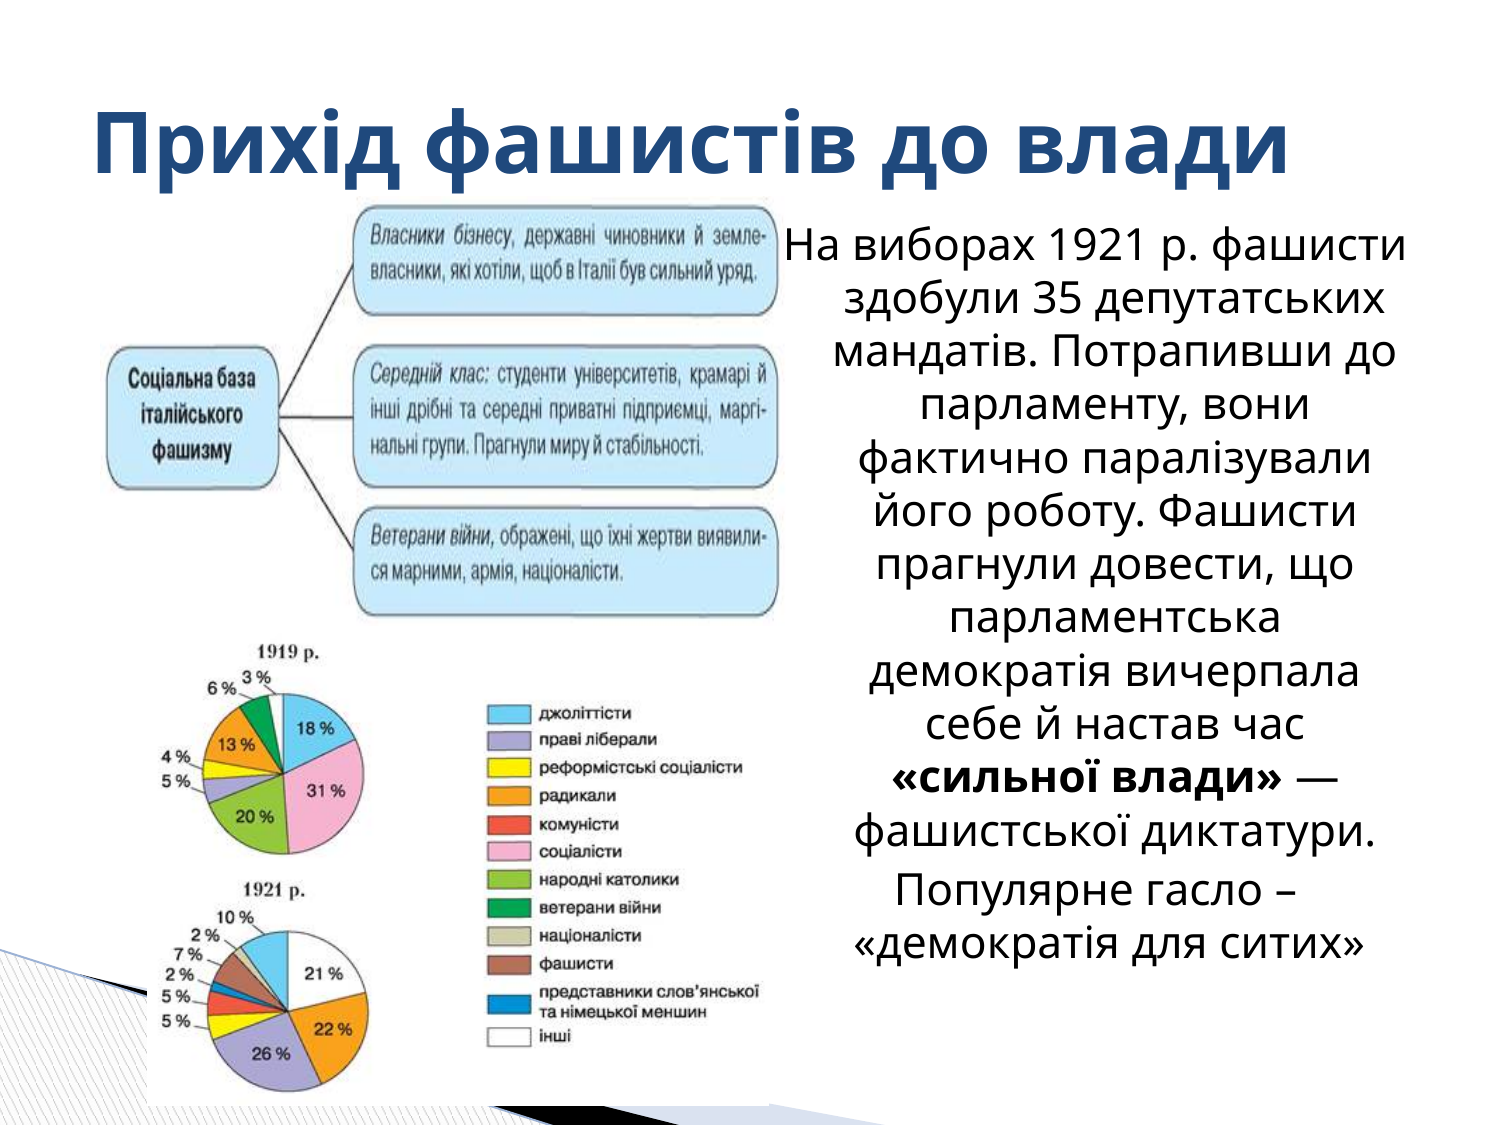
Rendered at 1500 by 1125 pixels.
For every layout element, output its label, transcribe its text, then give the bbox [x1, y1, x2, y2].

picture [147, 633, 770, 1107]
list На виборах 1921 р. фашисти здобули 35 депутатських мандатів. Потрапивши до парламенту, вони фактично паралізували його роботу. Фашисти прагнули довести, що парламентська демократія вичерпала себе й настав час «сильної влади» — фашистської диктатури. Популярне гасло – «демократія для ситих» [772, 233, 1425, 986]
title Прихід фашистів до влади [75, 45, 1425, 233]
picture [100, 196, 786, 626]
